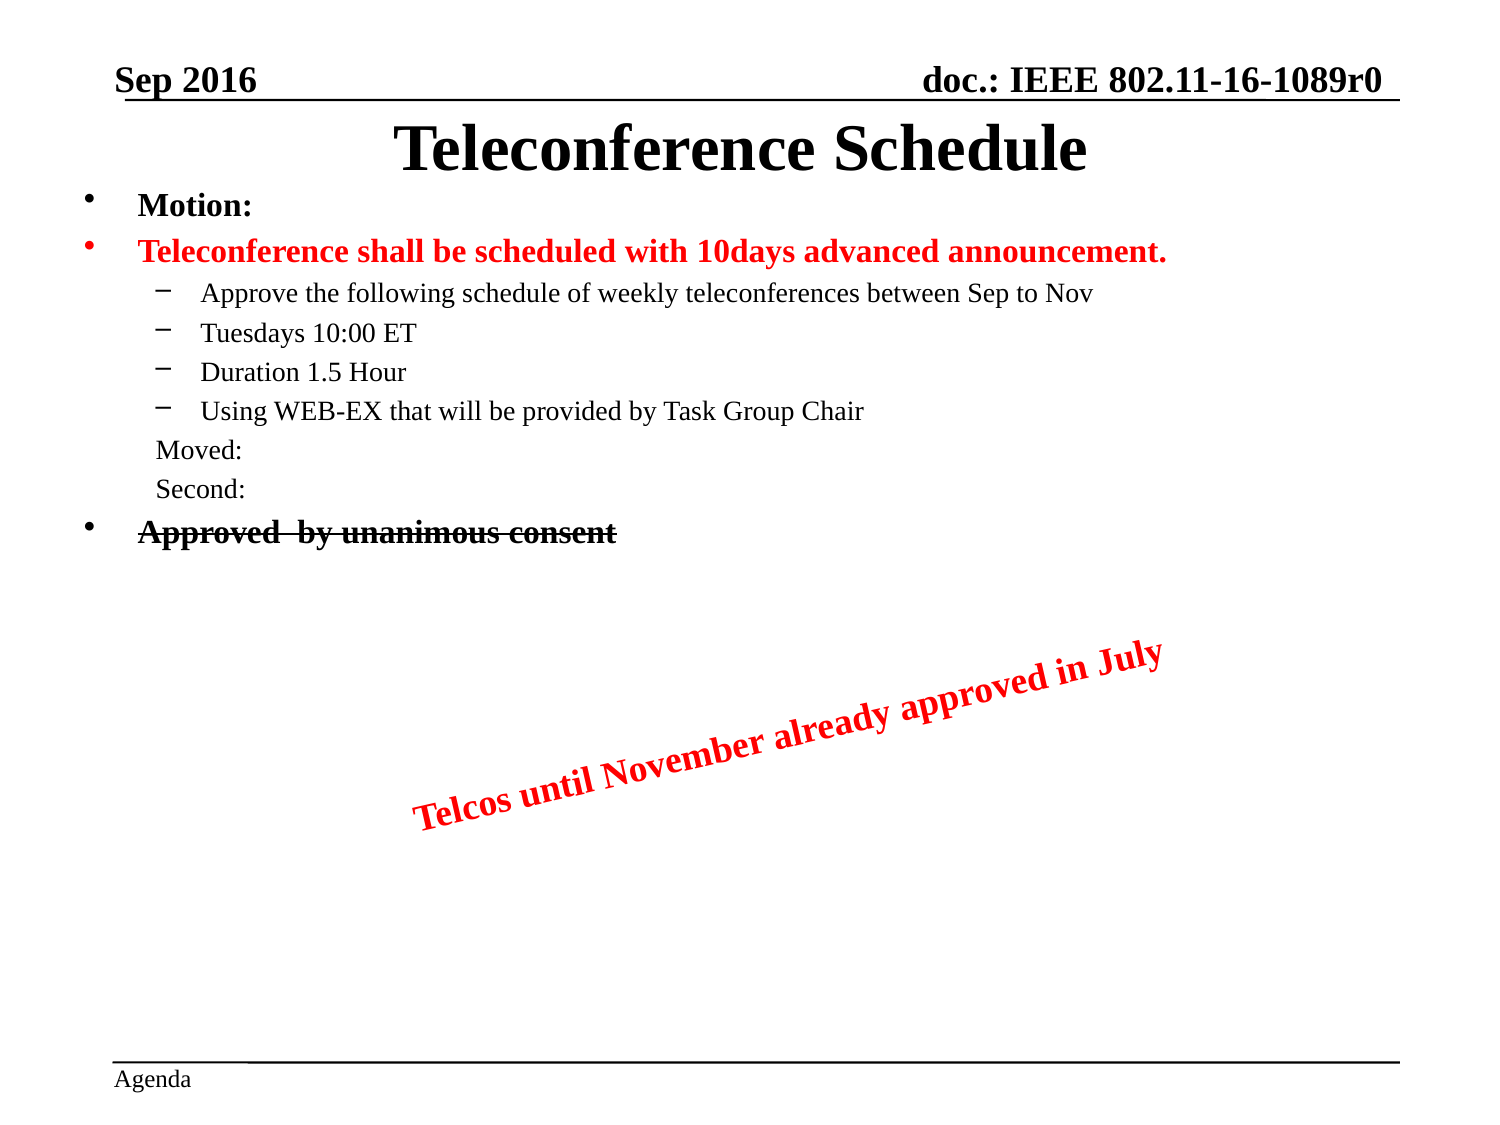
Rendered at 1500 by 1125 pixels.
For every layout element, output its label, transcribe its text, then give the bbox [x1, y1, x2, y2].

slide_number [114, 54, 265, 101]
title Teleconference Schedule [112, 112, 1388, 176]
text_box Telcos until November already approved in July [392, 613, 1184, 851]
list Motion: Teleconference shall be scheduled with 10days advanced announcement. Approve the following schedule of weekly teleconferences between Sep to Nov Tuesdays 10:00 ET Duration 1.5 Hour Using WEB-EX that will be provided by Task Group Chair Moved: Second: Approved by unanimous consent [68, 174, 1376, 563]
